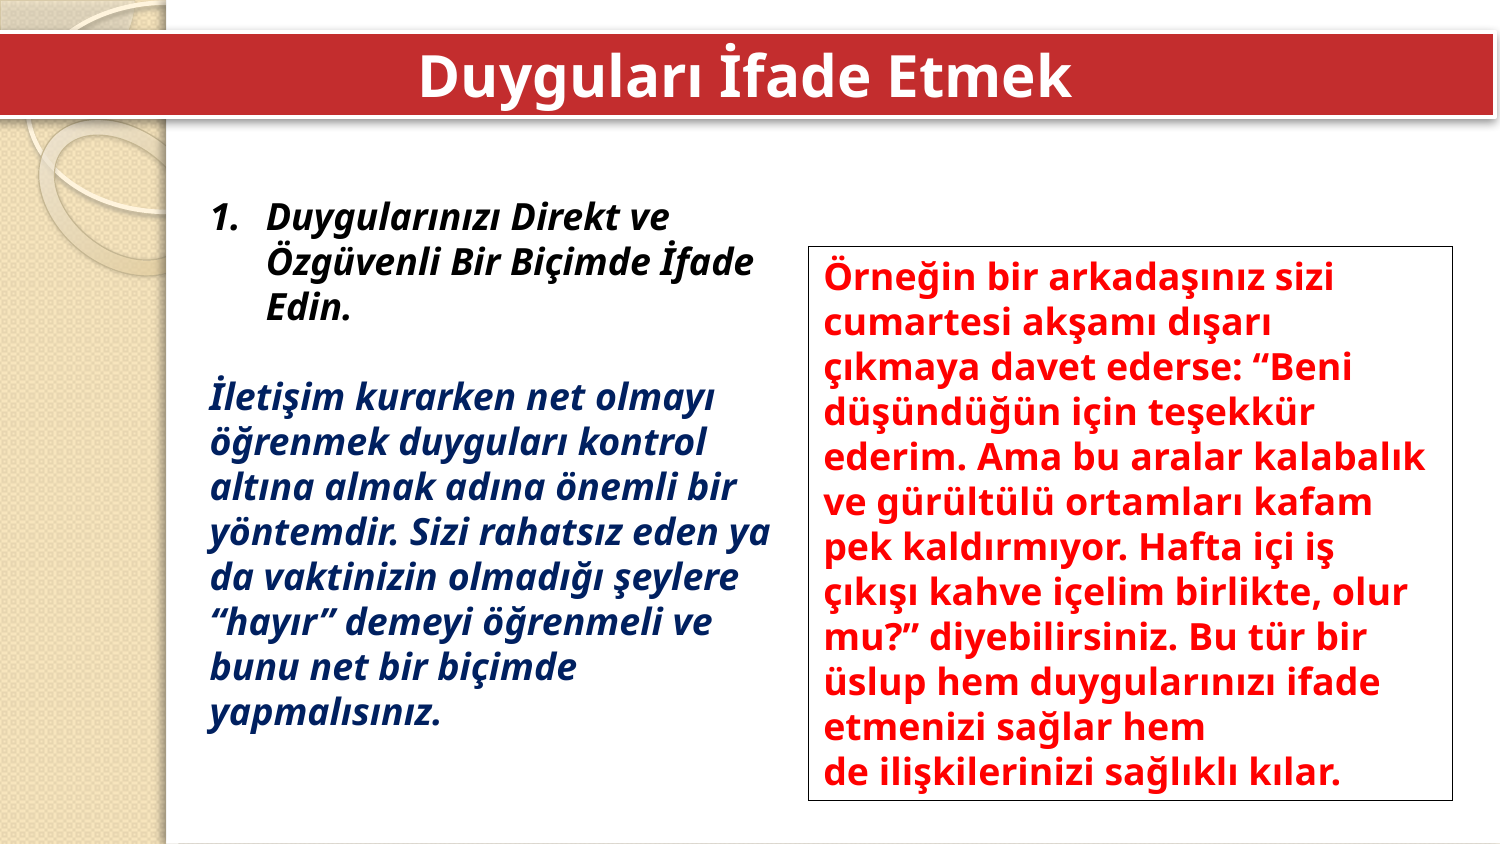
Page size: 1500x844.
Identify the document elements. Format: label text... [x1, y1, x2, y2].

text_box Duygularınızı Direkt ve Özgüvenli Bir Biçimde İfade Edin. İletişim kurarken net olmayı öğrenmek duyguları kontrol altına almak adına önemli bir yöntemdir. Sizi rahatsız eden ya da vaktinizin olmadığı şeylere “hayır” demeyi öğrenmeli ve bunu net bir biçimde yapmalısınız. [194, 185, 797, 786]
text_box Duyguları İfade Etmek [0, 30, 1497, 119]
text_box Örneğin bir arkadaşınız sizi cumartesi akşamı dışarı çıkmaya davet ederse: “Beni düşündüğün için teşekkür ederim. Ama bu aralar kalabalık ve gürültülü ortamları kafam pek kaldırmıyor. Hafta içi iş çıkışı kahve içelim birlikte, olur mu?” diyebilirsiniz. Bu tür bir üslup hem duygularınızı ifade etmenizi sağlar hem de ilişkilerinizi sağlıklı kılar. [808, 246, 1453, 801]
